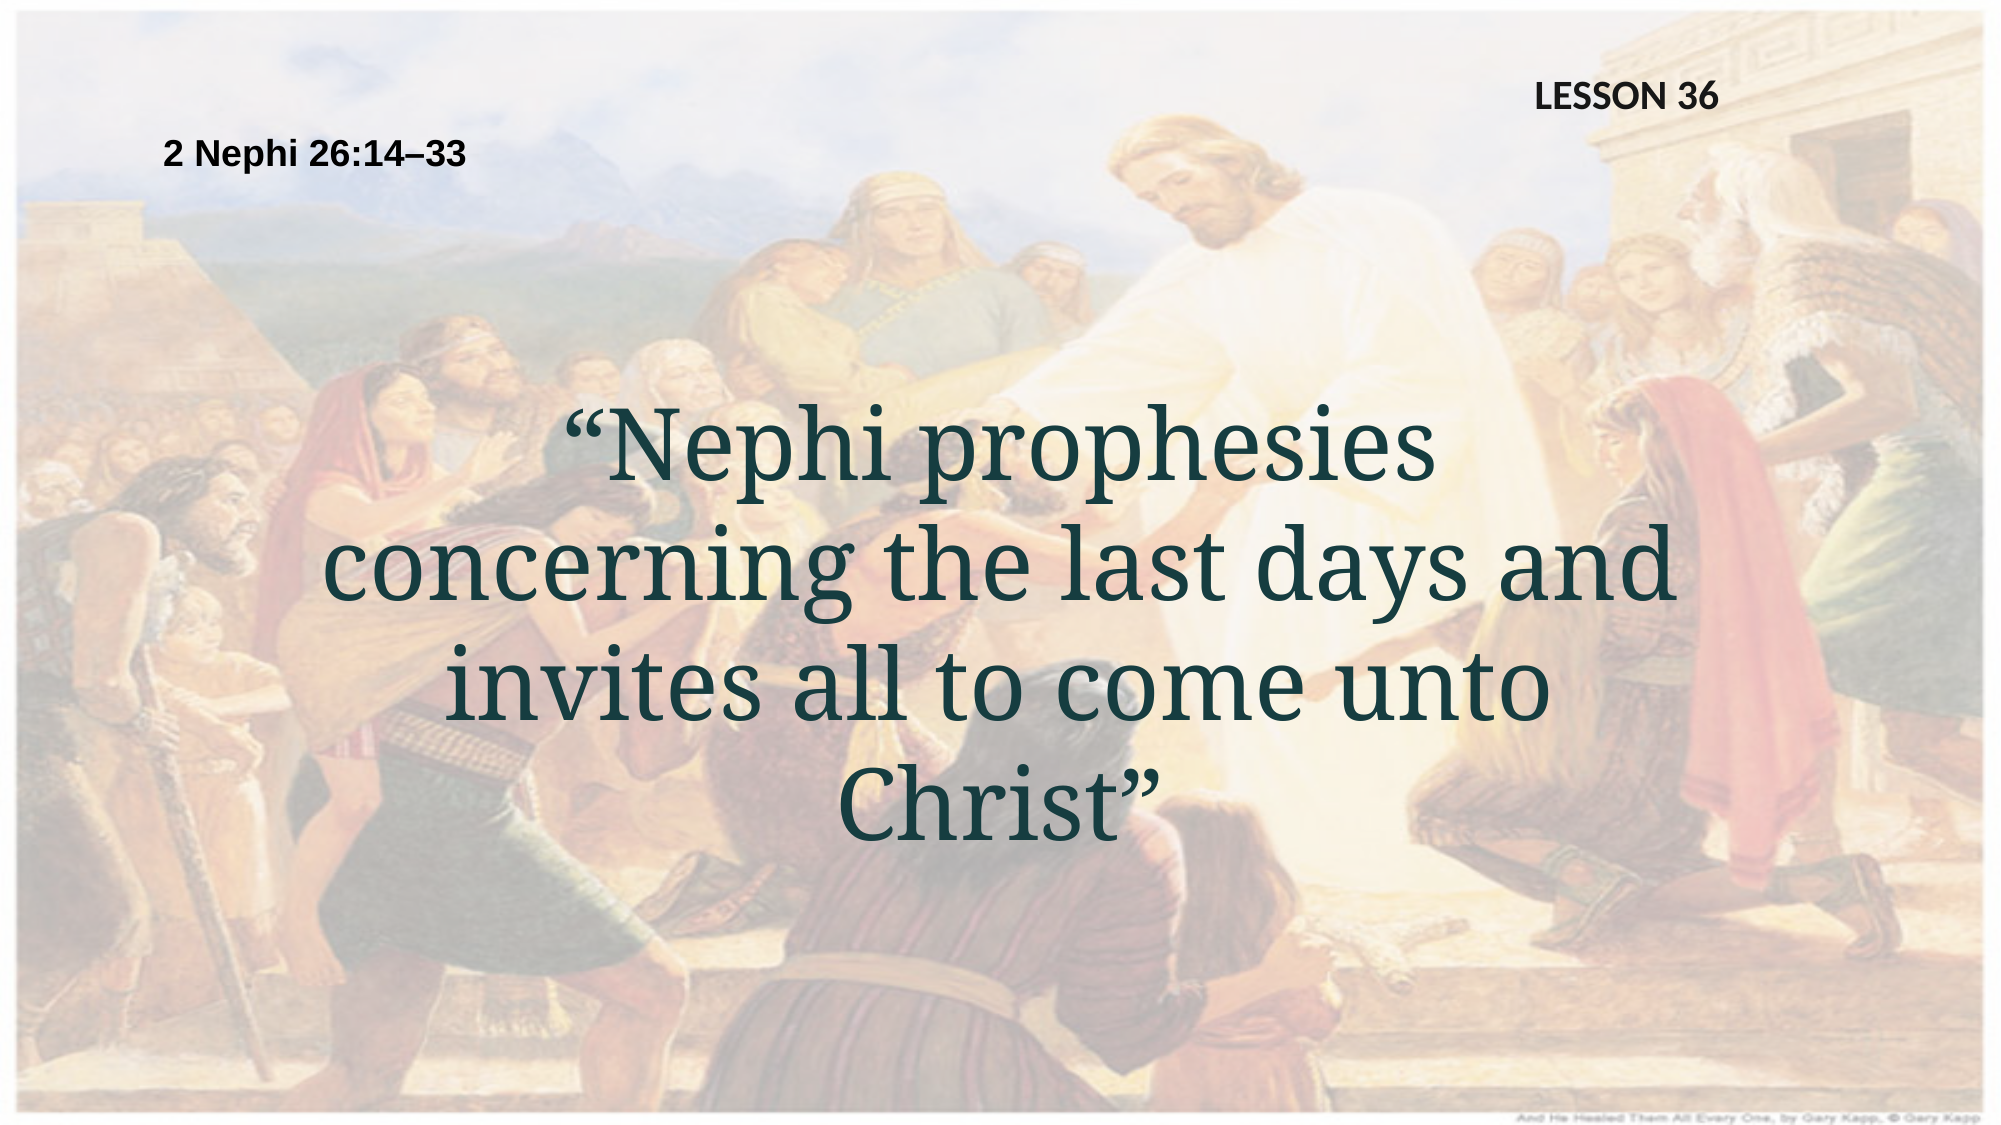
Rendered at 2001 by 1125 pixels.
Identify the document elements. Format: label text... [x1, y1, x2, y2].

text_box “Nephi prophesies concerning the last days and invites all to come unto Christ” [291, 373, 1709, 868]
text_box LESSON 36 [1519, 60, 1829, 183]
text_box 2 Nephi 26:14–33 [148, 121, 482, 182]
